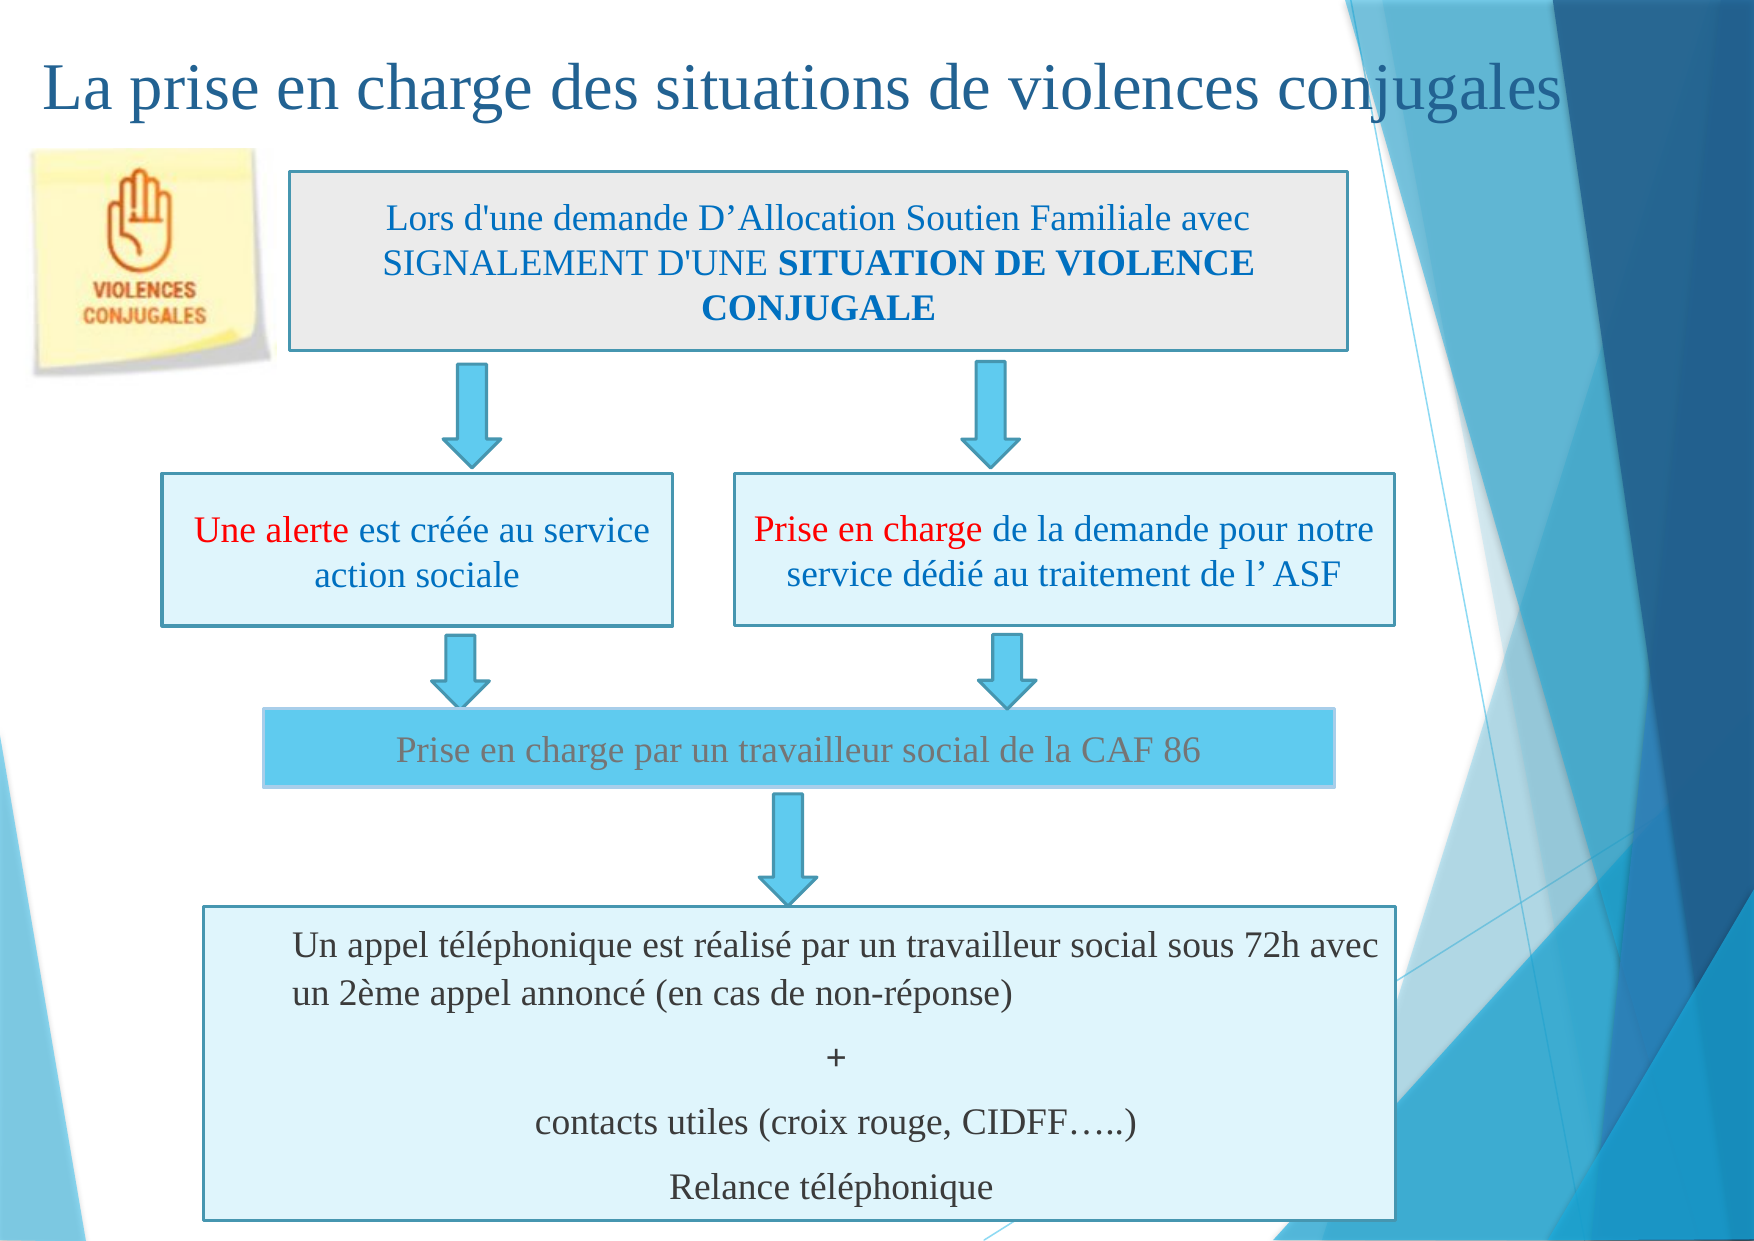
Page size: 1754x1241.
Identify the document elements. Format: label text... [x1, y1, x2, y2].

text_box Prise en charge par un travailleur social de la CAF 86 [262, 707, 1336, 789]
text_box Une alerte est créée au service action sociale [160, 472, 674, 628]
text_box Un appel téléphonique est réalisé par un travailleur social sous 72h avec un 2ème appel annoncé (en cas de non-réponse) + contacts utiles (croix rouge, CIDFF…..) Relance téléphonique [202, 905, 1397, 1222]
title La prise en charge des situations de violences conjugales [27, 35, 1650, 157]
text_box [757, 792, 819, 905]
text_box [441, 362, 503, 470]
picture [18, 148, 278, 395]
text_box [976, 632, 1038, 711]
text_box [960, 359, 1022, 470]
text_box [430, 633, 491, 707]
text_box Lors d'une demande D’Allocation Soutien Familiale avec SIGNALEMENT D'UNE SITUATION DE VIOLENCE CONJUGALE [288, 170, 1349, 352]
text_box Prise en charge de la demande pour notre service dédié au traitement de l’ ASF [733, 472, 1396, 627]
